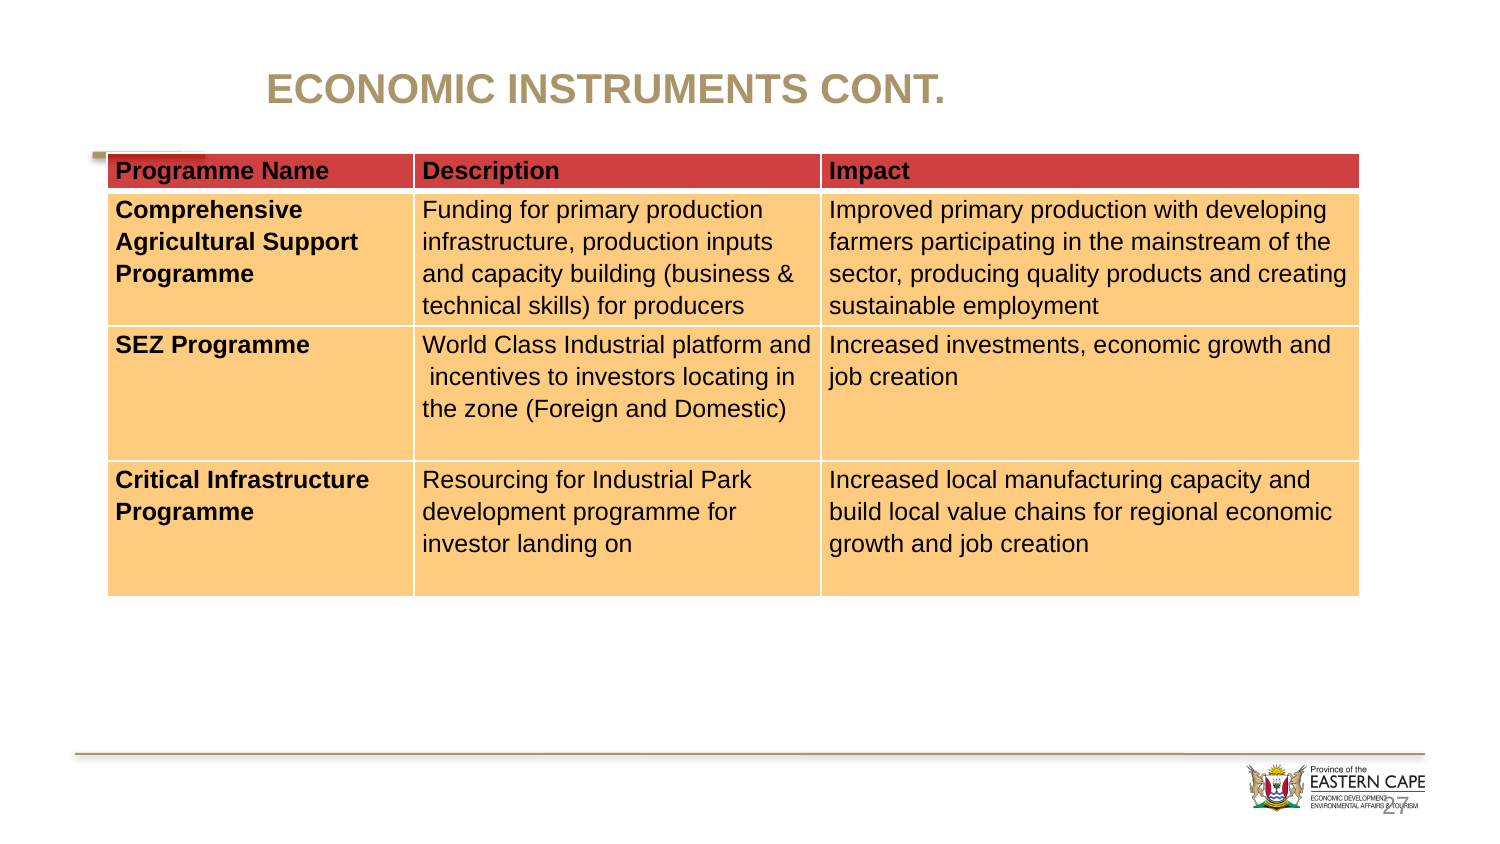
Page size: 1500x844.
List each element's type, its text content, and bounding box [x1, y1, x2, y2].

table_header Programme Name [108, 154, 413, 188]
table_cell Resourcing for Industrial Park development programme for investor landing on [415, 462, 820, 596]
table_cell Critical Infrastructure Programme [108, 462, 413, 596]
table_header Impact [822, 154, 1359, 188]
table_cell Funding for primary production infrastructure, production inputs and capacity building (business & technical skills) for producers [415, 194, 820, 325]
title Economic Instruments cont. [250, 48, 1264, 127]
table_cell Increased investments, economic growth and job creation [822, 327, 1359, 460]
table_header Description [415, 154, 820, 188]
table_cell World Class Industrial platform and incentives to investors locating in the zone (Foreign and Domestic) [415, 327, 820, 460]
slide_number 27 [1074, 782, 1425, 827]
table_cell Comprehensive Agricultural Support Programme [108, 194, 413, 325]
table_cell Improved primary production with developing farmers participating in the mainstream of the sector, producing quality products and creating sustainable employment [822, 194, 1359, 325]
table_cell Increased local manufacturing capacity and build local value chains for regional economic growth and job creation [822, 462, 1359, 596]
table_cell SEZ Programme [108, 327, 413, 460]
picture [1246, 764, 1425, 782]
